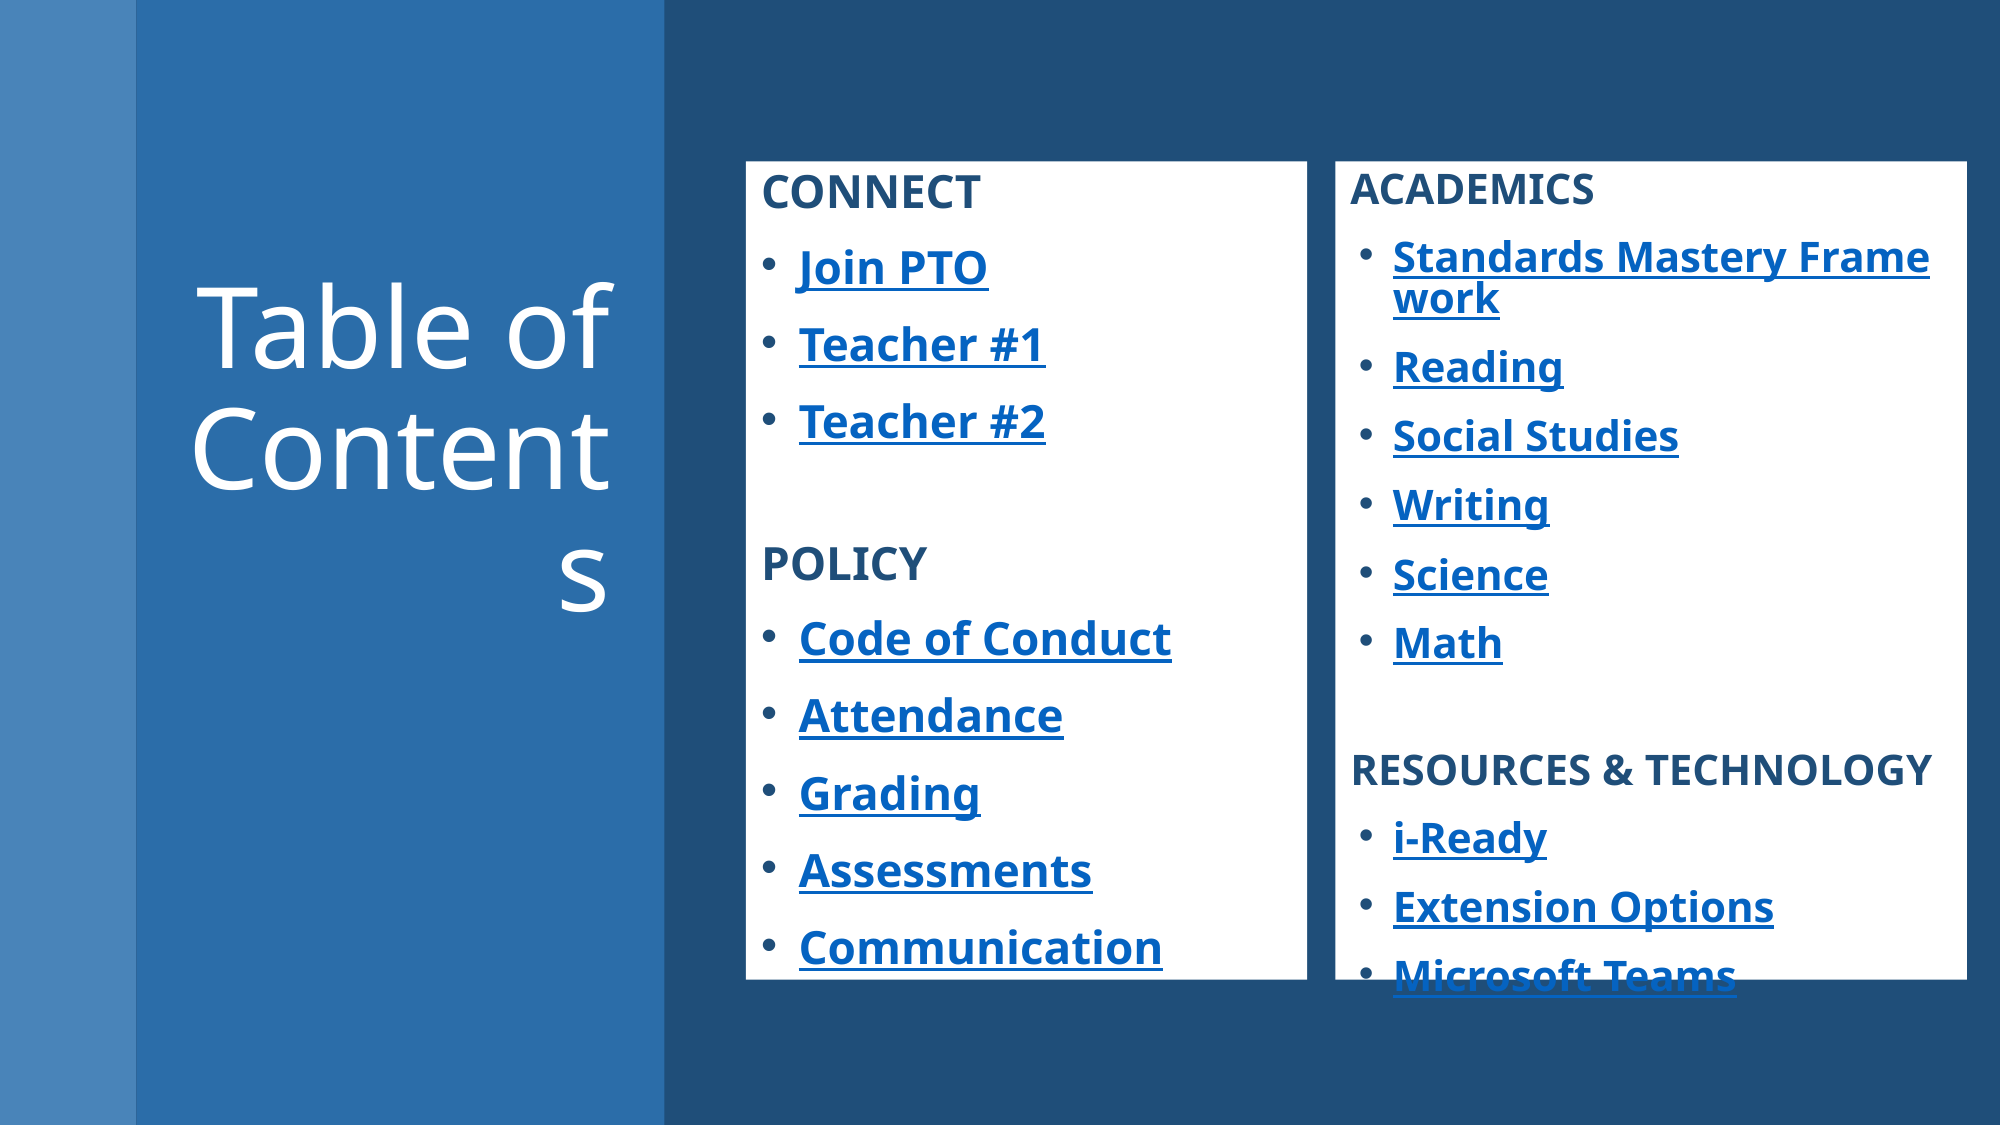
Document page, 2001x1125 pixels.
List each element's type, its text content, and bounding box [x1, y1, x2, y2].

title Table of Contents [162, 263, 626, 1003]
text_box [136, 0, 666, 1125]
text_box ACADEMICS Standards Mastery Framework Reading Social Studies Writing Science Math RESOURCES & TECHNOLOGY i-Ready Extension Options Microsoft Teams [1335, 161, 1967, 980]
text_box [0, 0, 136, 1125]
list CONNECT Join PTO Teacher #1 Teacher #2 POLICY Code of Conduct Attendance Grading Assessments Communication [745, 161, 1308, 980]
